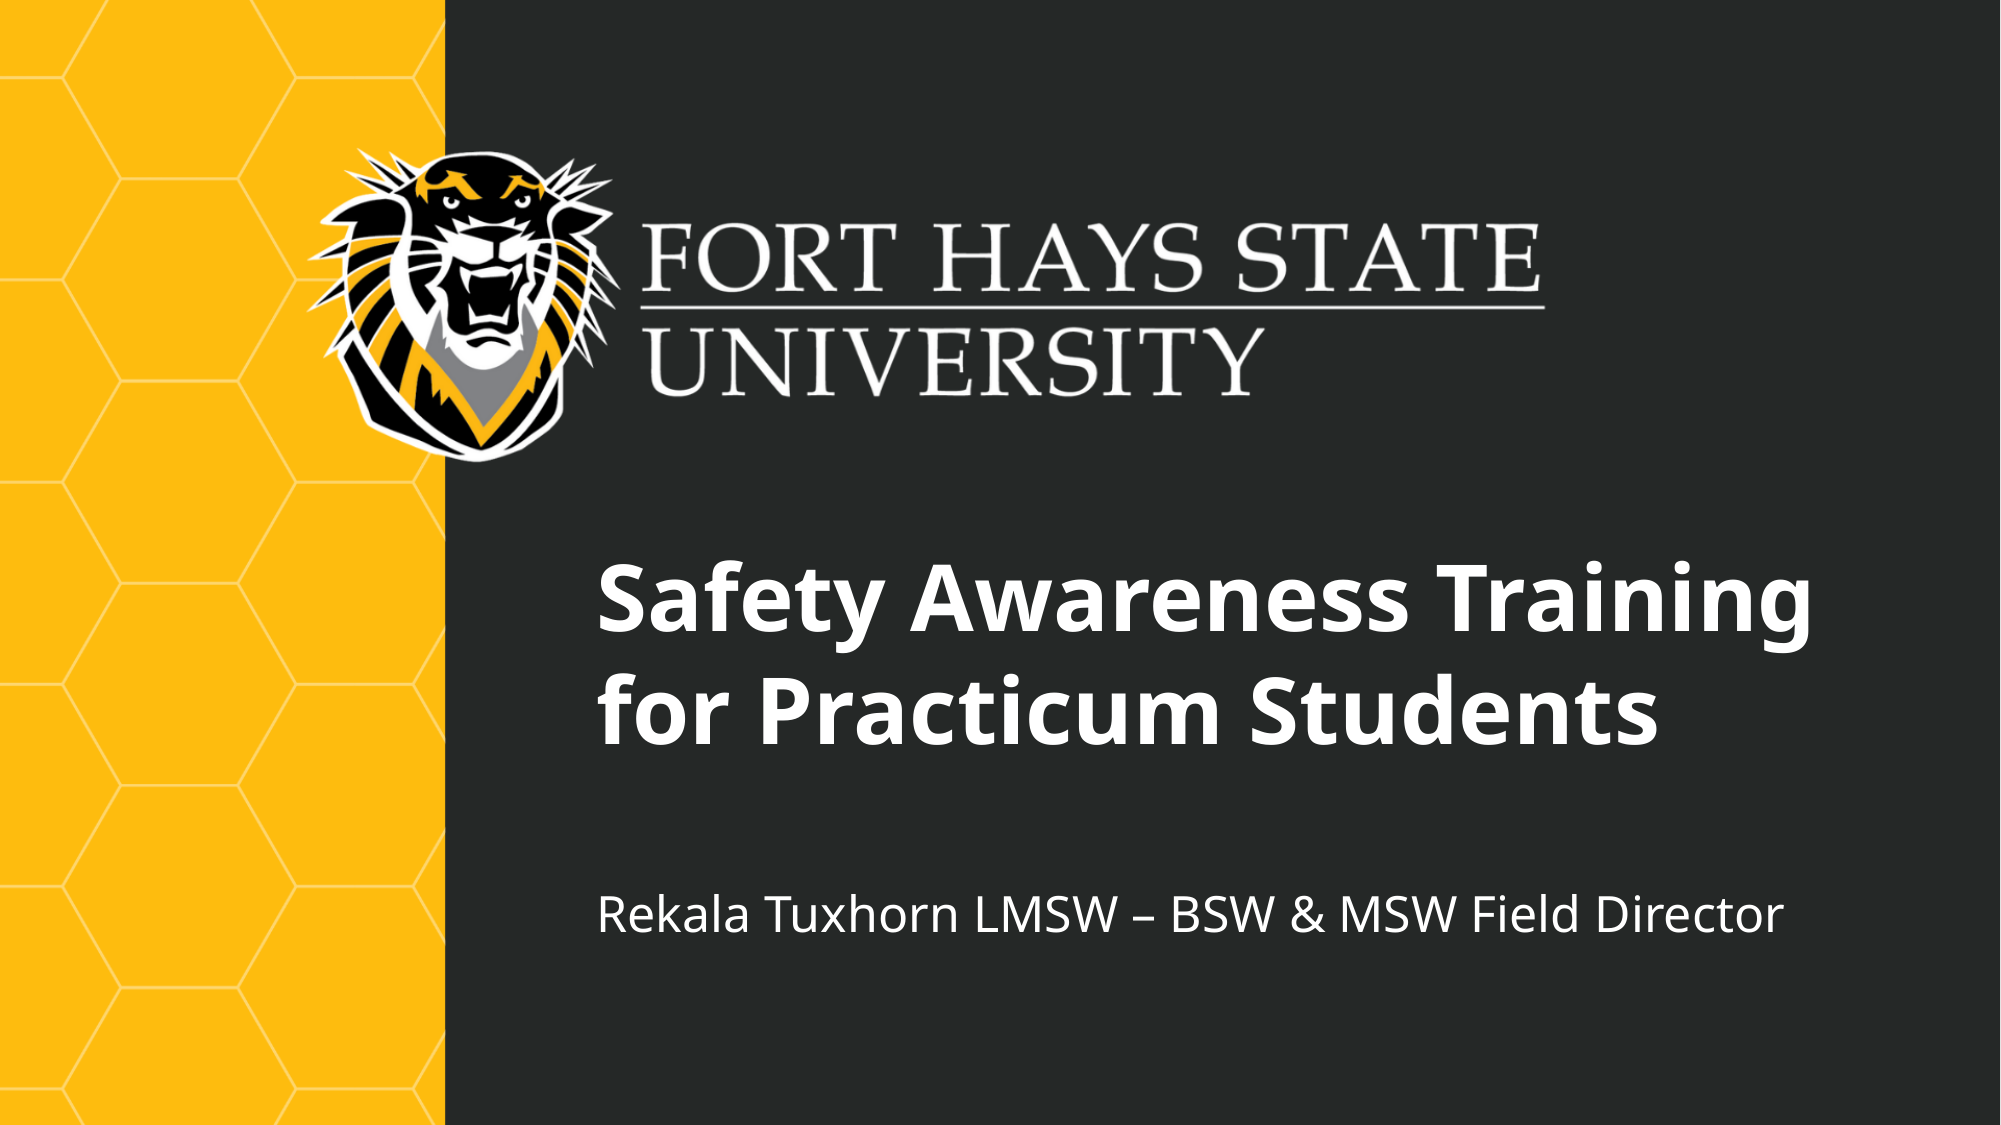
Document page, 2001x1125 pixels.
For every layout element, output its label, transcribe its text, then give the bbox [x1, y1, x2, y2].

title Safety Awareness Training for Practicum Students [581, 503, 1870, 775]
picture [0, 0, 2001, 1125]
subtitle Rekala Tuxhorn LMSW – BSW & MSW Field Director [581, 875, 1870, 1035]
